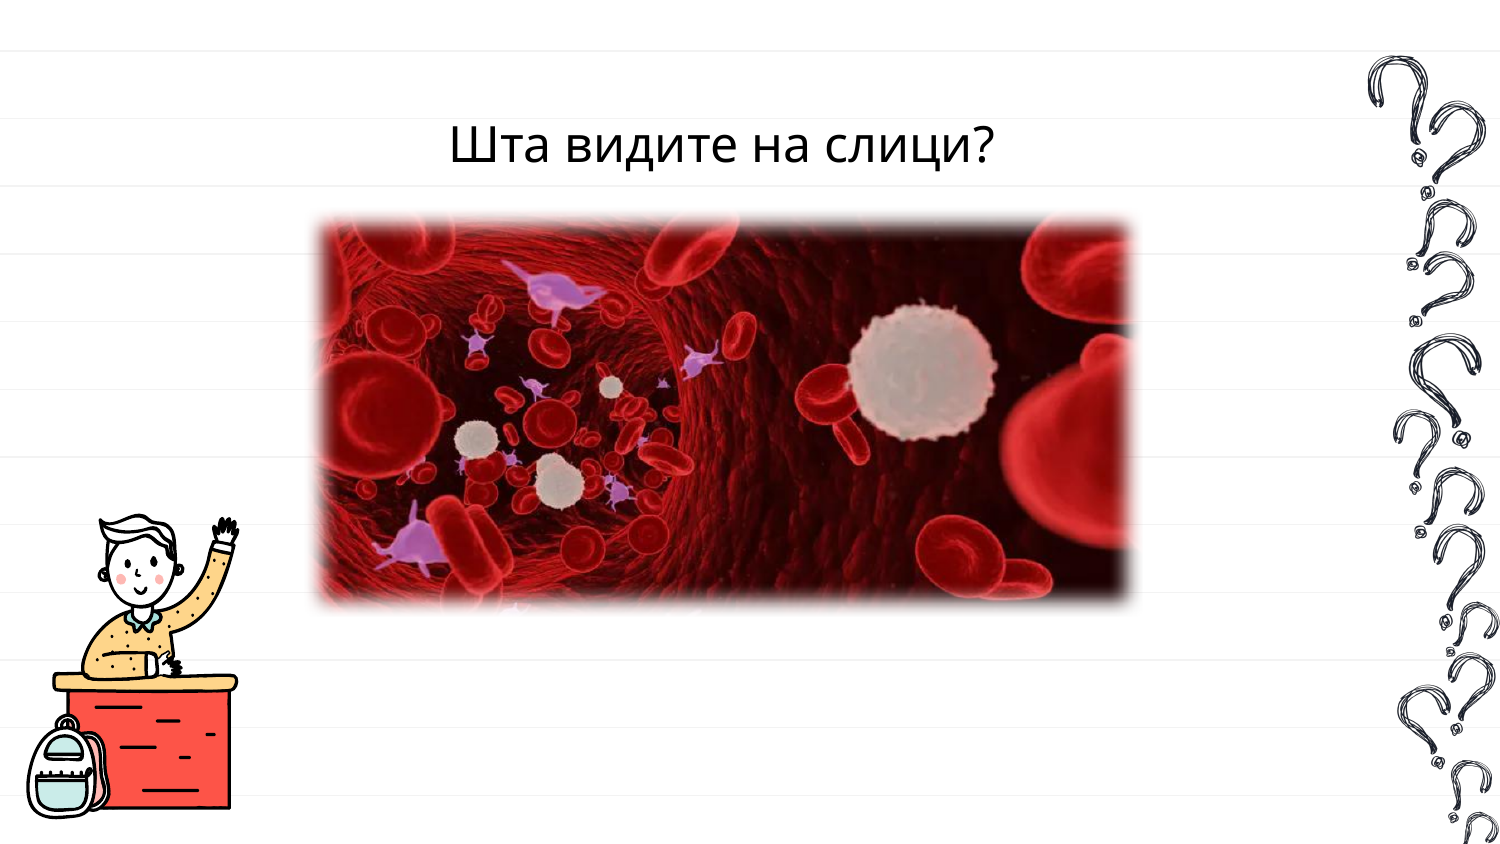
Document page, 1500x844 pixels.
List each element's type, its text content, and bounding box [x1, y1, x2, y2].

picture [304, 207, 1143, 617]
picture [1329, 36, 1500, 844]
title Шта видите на слици? [301, 124, 1143, 188]
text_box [24, 514, 240, 819]
